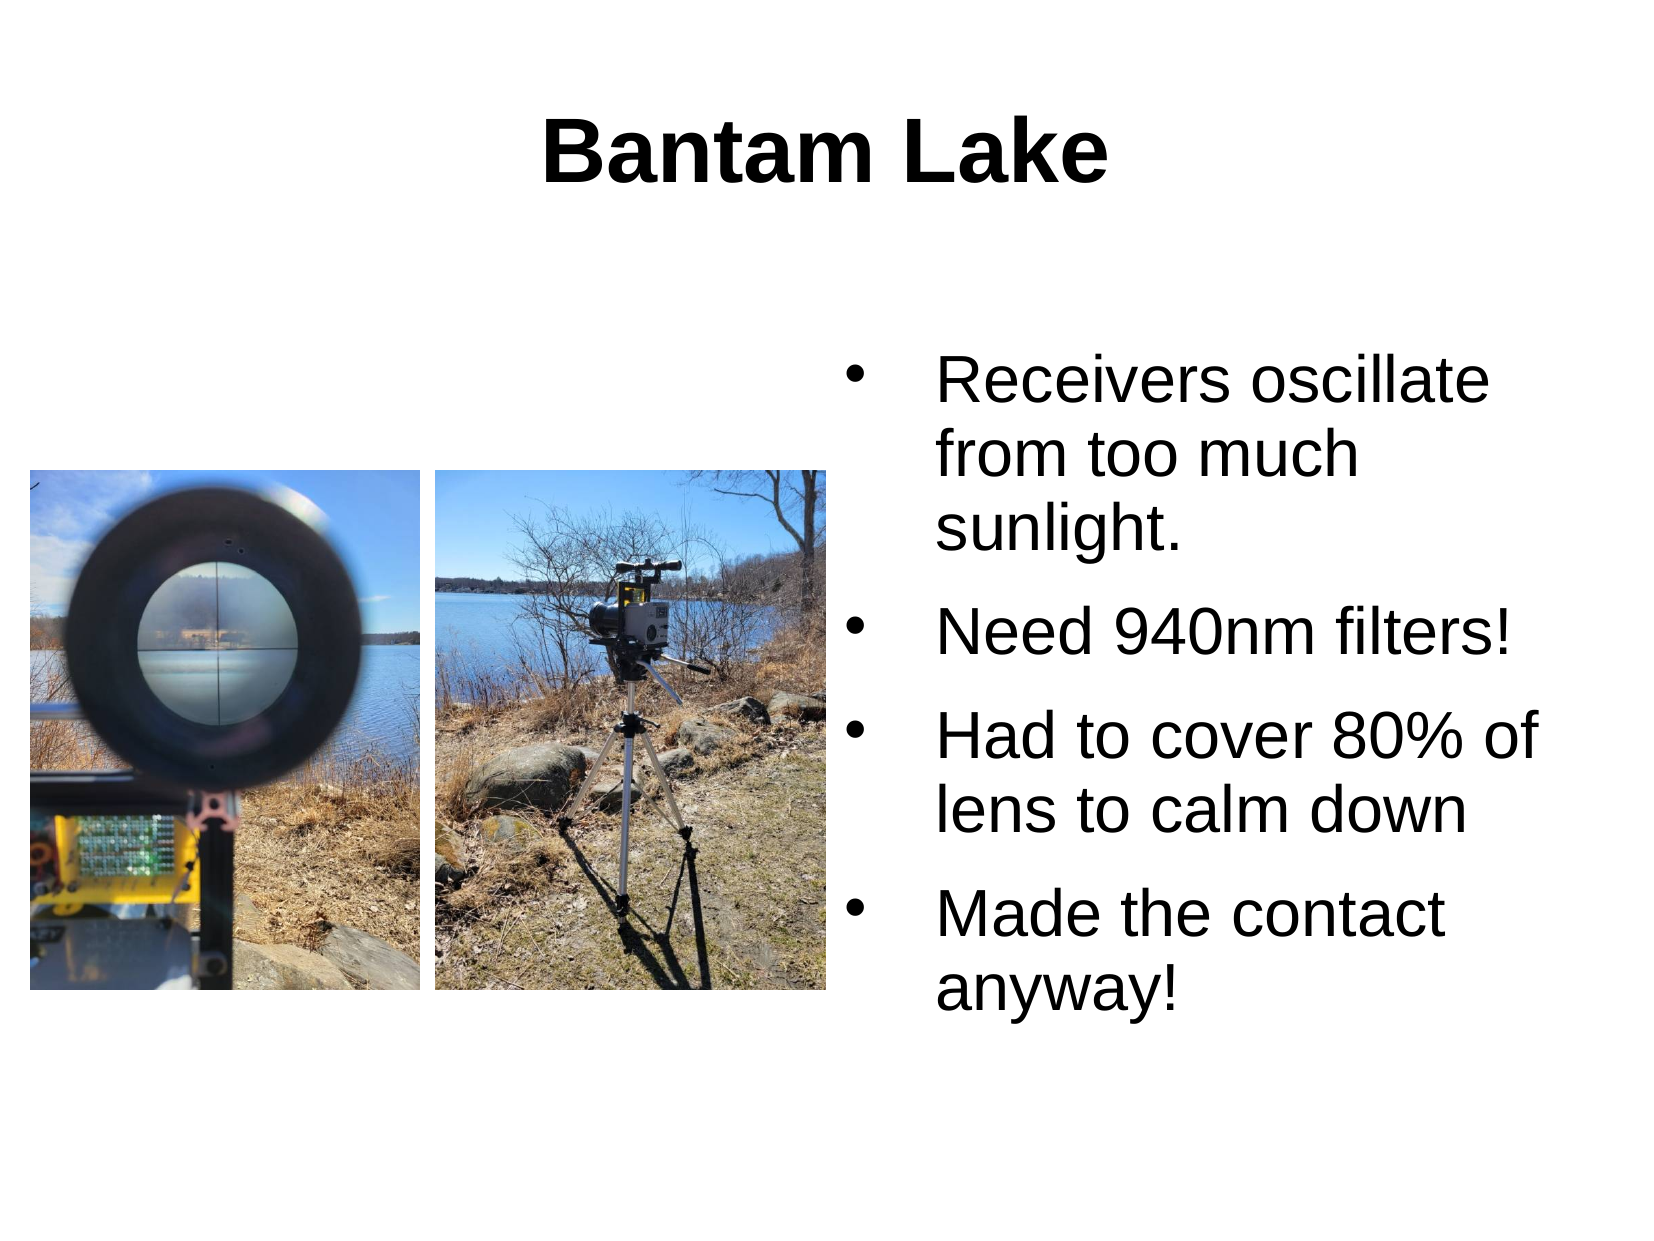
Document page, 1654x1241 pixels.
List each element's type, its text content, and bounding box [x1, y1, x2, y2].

list Receivers oscillate from too much sunlight. Need 940nm filters! Had to cover 80% of lens to calm down Made the contact anyway! [843, 337, 1570, 1156]
title Bantam Lake [82, 49, 1570, 256]
picture [29, 470, 421, 991]
picture [435, 470, 826, 991]
